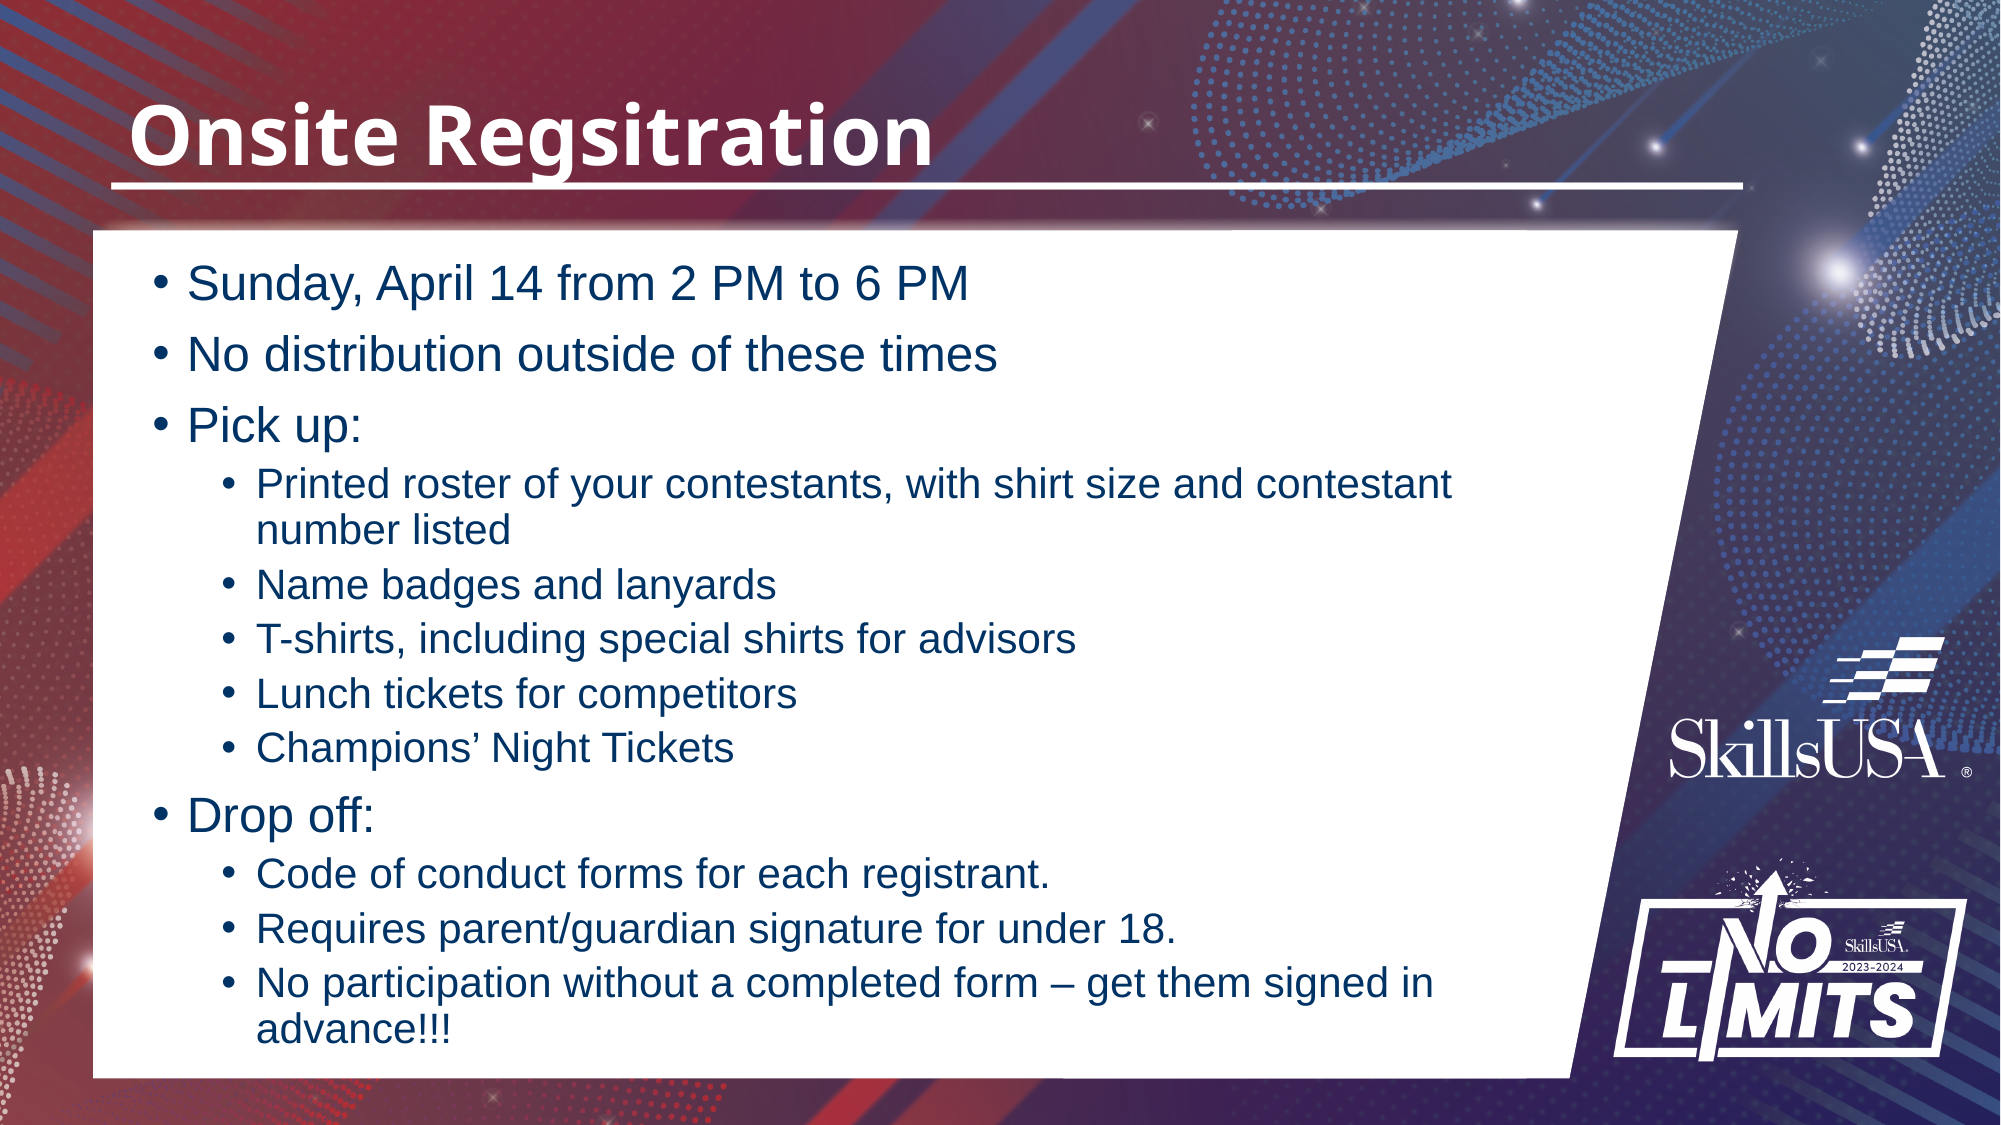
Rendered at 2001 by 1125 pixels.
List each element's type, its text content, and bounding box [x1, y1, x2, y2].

picture [0, 0, 2001, 1125]
list Sunday, April 14 from 2 PM to 6 PM No distribution outside of these times Pick up: Printed roster of your contestants, with shirt size and contestant number listed Name badges and lanyards T-shirts, including special shirts for advisors Lunch tickets for competitors Champions’ Night Tickets Drop off: Code of conduct forms for each registrant. Requires parent/guardian signature for under 18. No participation without a completed form – get them signed in advance!!! [137, 250, 1592, 1066]
title Onsite Regsitration [112, 59, 1747, 218]
